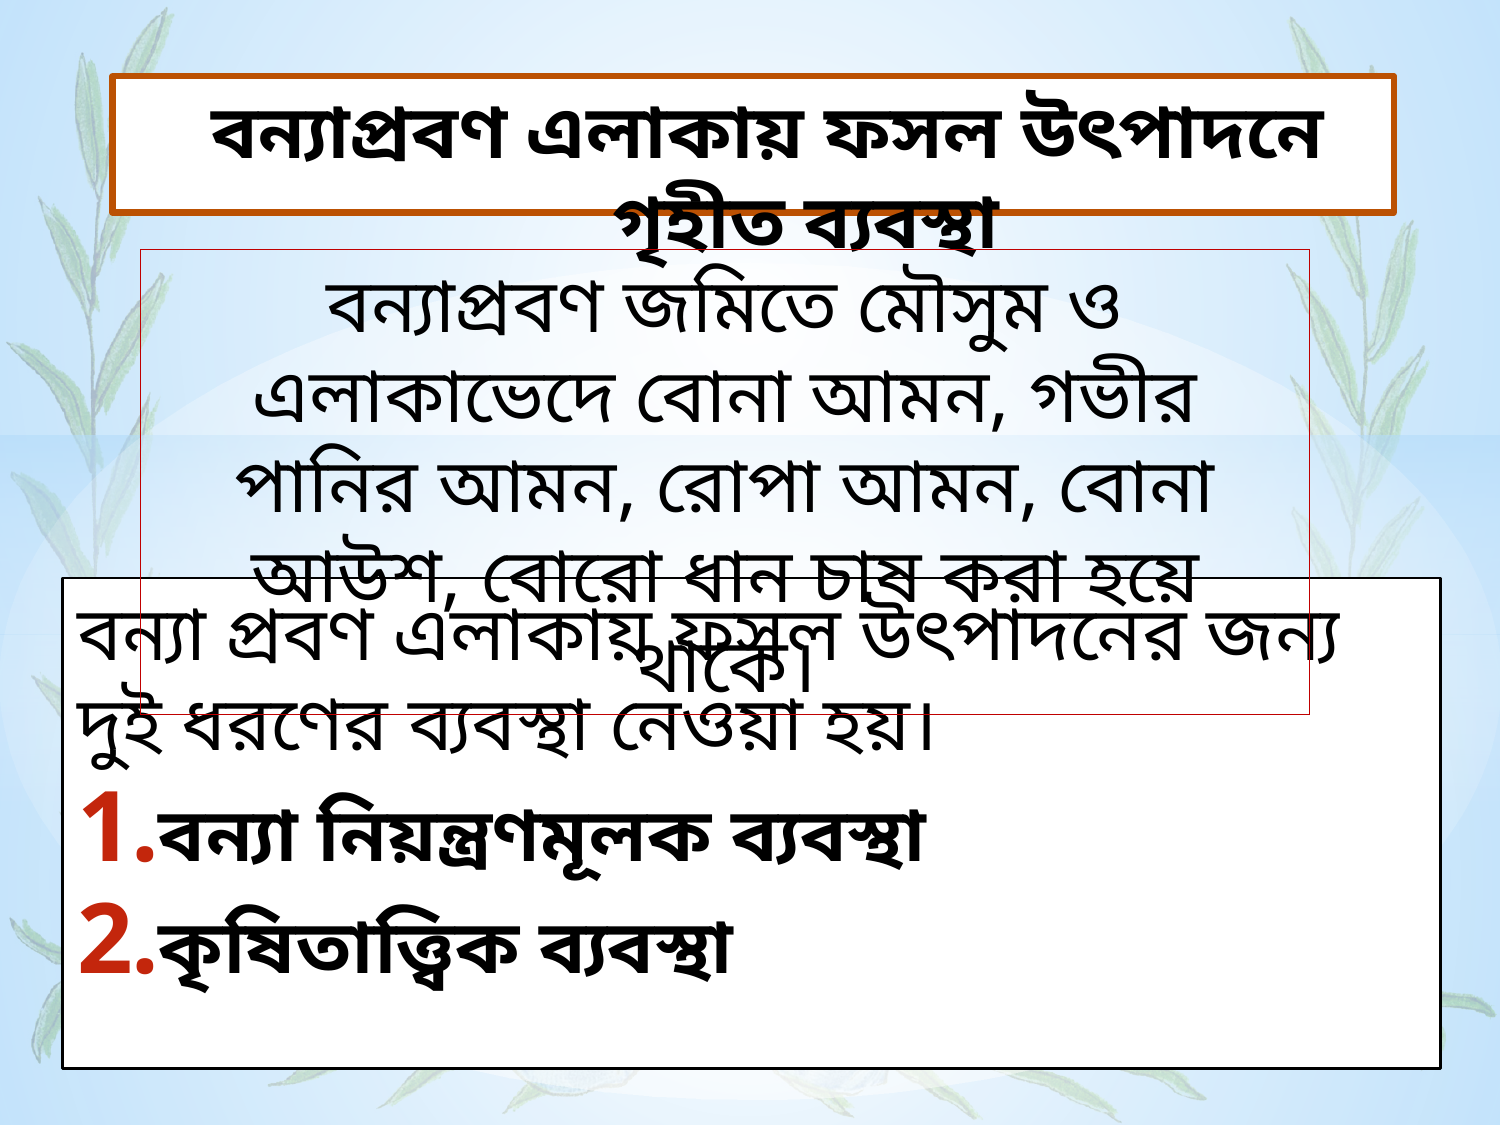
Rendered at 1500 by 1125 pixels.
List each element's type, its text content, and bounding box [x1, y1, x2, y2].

title বন্যাপ্রবণ এলাকায় ফসল উৎপাদনে গৃহীত ব্যবস্থা [111, 75, 1395, 214]
text_box বন্যাপ্রবণ জমিতে মৌসুম ও এলাকাভেদে বোনা আমন, গভীর পানির আমন, রোপা আমন, বোনা আউশ, বোরো ধান চাষ করা হয়ে থাকে। [140, 249, 1310, 715]
slide_number 9 [624, 1012, 925, 1073]
subtitle বন্যা প্রবণ এলাকায় ফসল উৎপাদনের জন্য দুই ধরণের ব্যবস্থা নেওয়া হয়। বন্যা নিয়ন্ত্রণমূলক ব্যবস্থা কৃষিতাত্ত্বিক ব্যবস্থা [61, 577, 1442, 1070]
